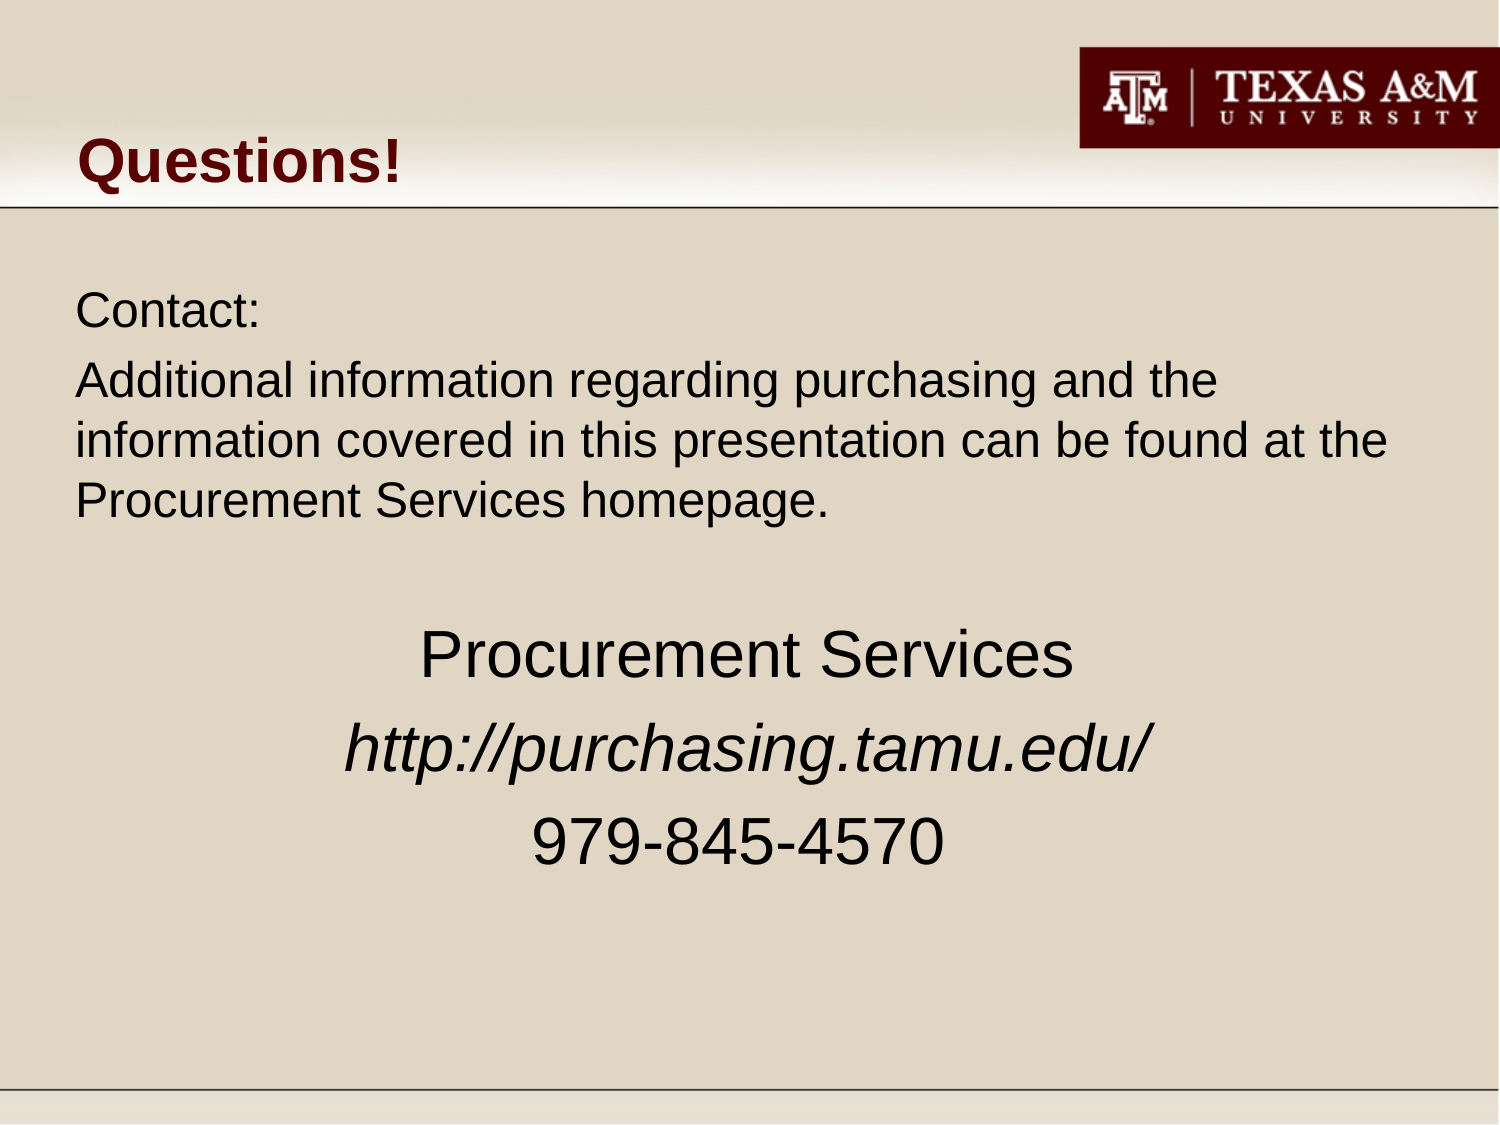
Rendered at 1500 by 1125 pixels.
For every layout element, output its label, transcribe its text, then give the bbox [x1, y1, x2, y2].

title Questions! [62, 112, 1063, 203]
picture [0, 0, 1500, 1125]
list Contact: Additional information regarding purchasing and the information covered in this presentation can be found at the Procurement Services homepage. Procurement Services http://purchasing.tamu.edu/ 979-845-4570 [60, 270, 1436, 1121]
